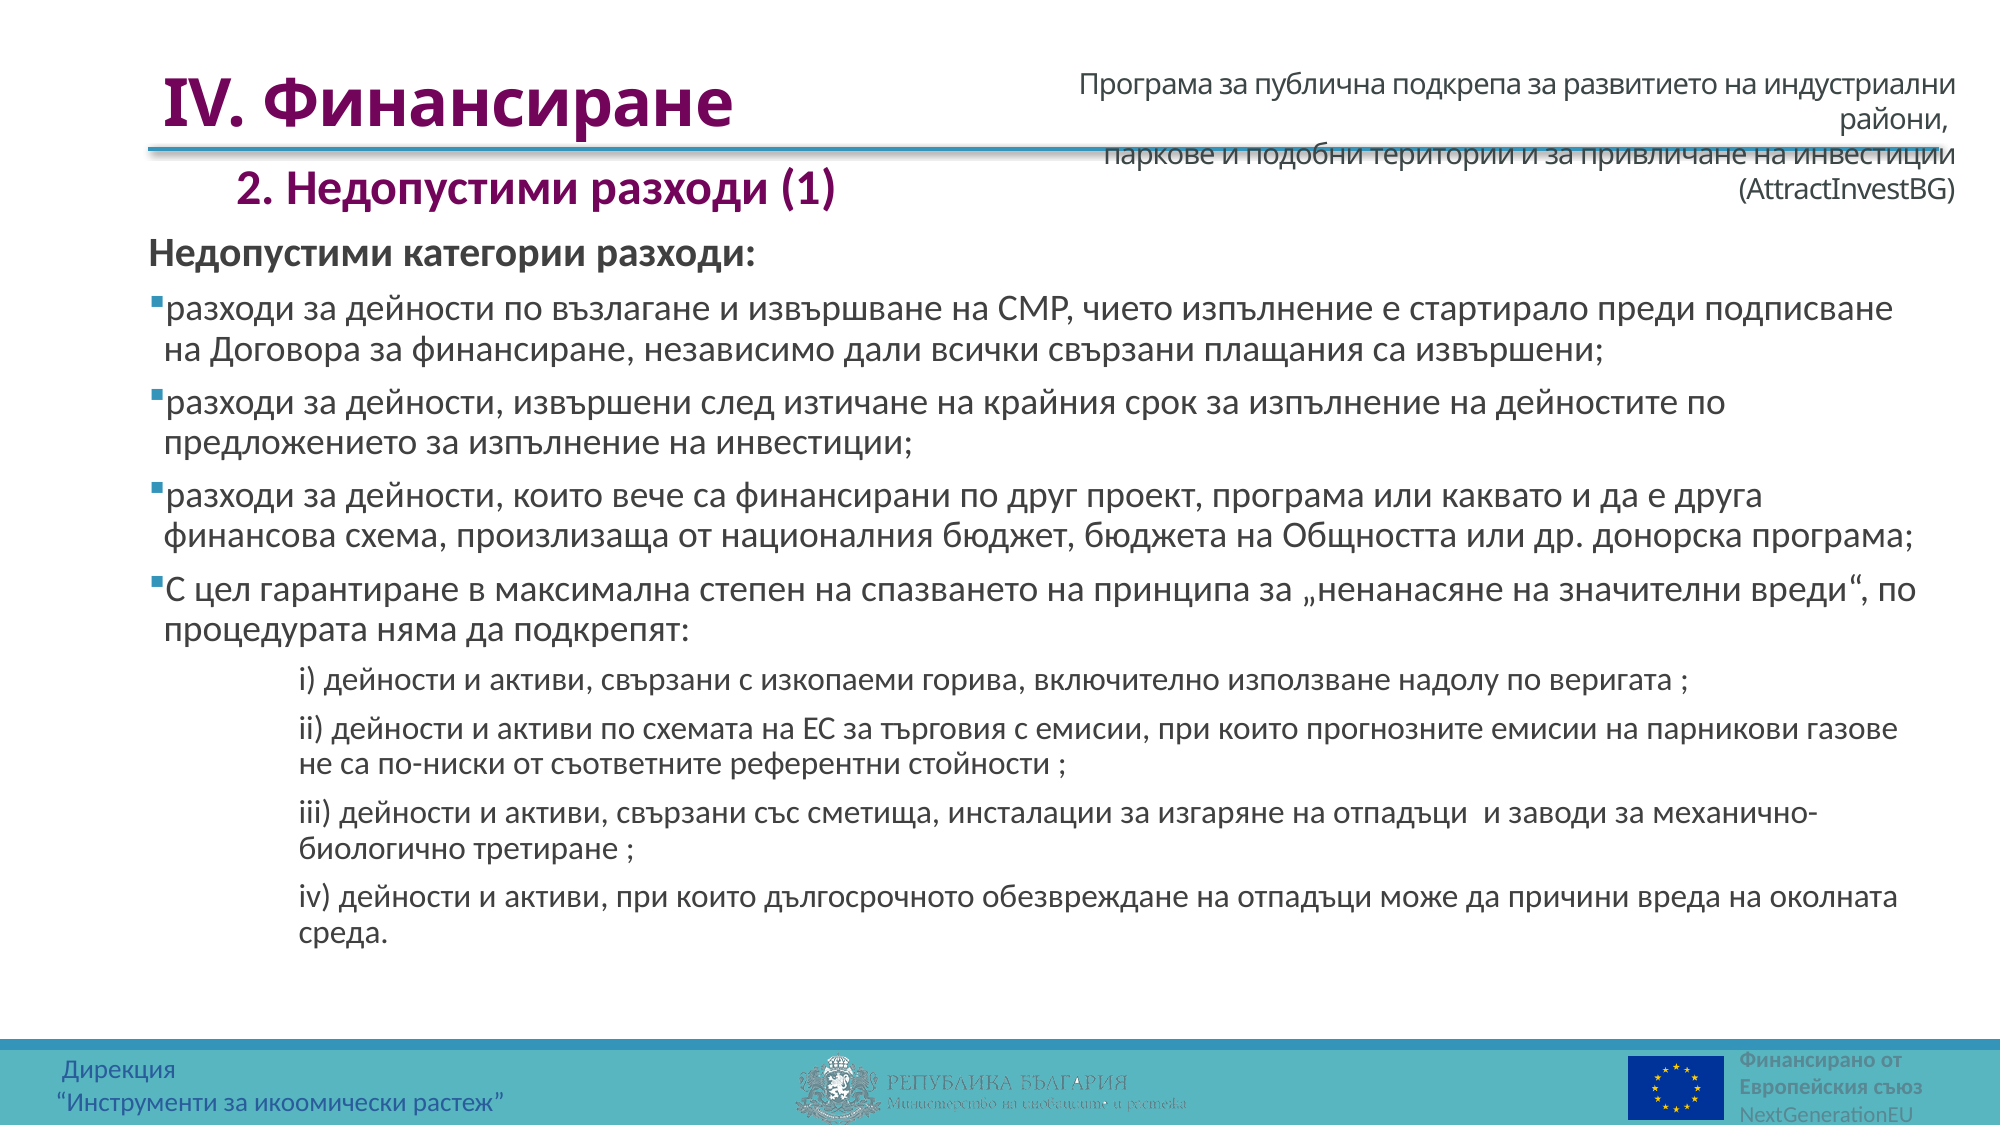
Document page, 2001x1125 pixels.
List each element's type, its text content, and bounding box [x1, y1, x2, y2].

text_box 2. Недопустими разходи (1) [221, 147, 1935, 223]
title IV. Финансиране [148, 0, 1046, 148]
picture [1628, 1056, 1724, 1120]
list Недопустими категории разходи: разходи за дейности по възлагане и извършване на СМР, чието изпълнение е стартирало преди подписване на Договора за финансиране, независимо дали всички свързани плащания са извършени; разходи за дейности, извършени след изтичане на крайния срок за изпълнение на дейностите по предложението за изпълнение на инвестиции; разходи за дейности, които вече са финансирани по друг проект, програма или каквато и да е друга финансова схема, произлизаща от националния бюджет, бюджета на Общността или др. донорска програма; С цел гарантиране в максимална степен на спазването на принципа за „ненанасяне на значителни вреди“, по процедурата няма да подкрепят: i) дейности и активи, свързани с изкопаеми горива, включително използване надолу по веригата ; ii) дейности и активи по схемата на ЕС за търговия с емисии, при които прогнозните емисии на парникови газове не са по-ниски от съответните референтни стойности ; iii) дейности и активи, свързани със сметища, инсталации за изгаряне на отпадъци и заводи за механично- биологично третиране ; iv) дейности и активи, при които дългосрочното обезвреждане на отпадъци може да причини вреда на околната среда. [148, 223, 1935, 1014]
